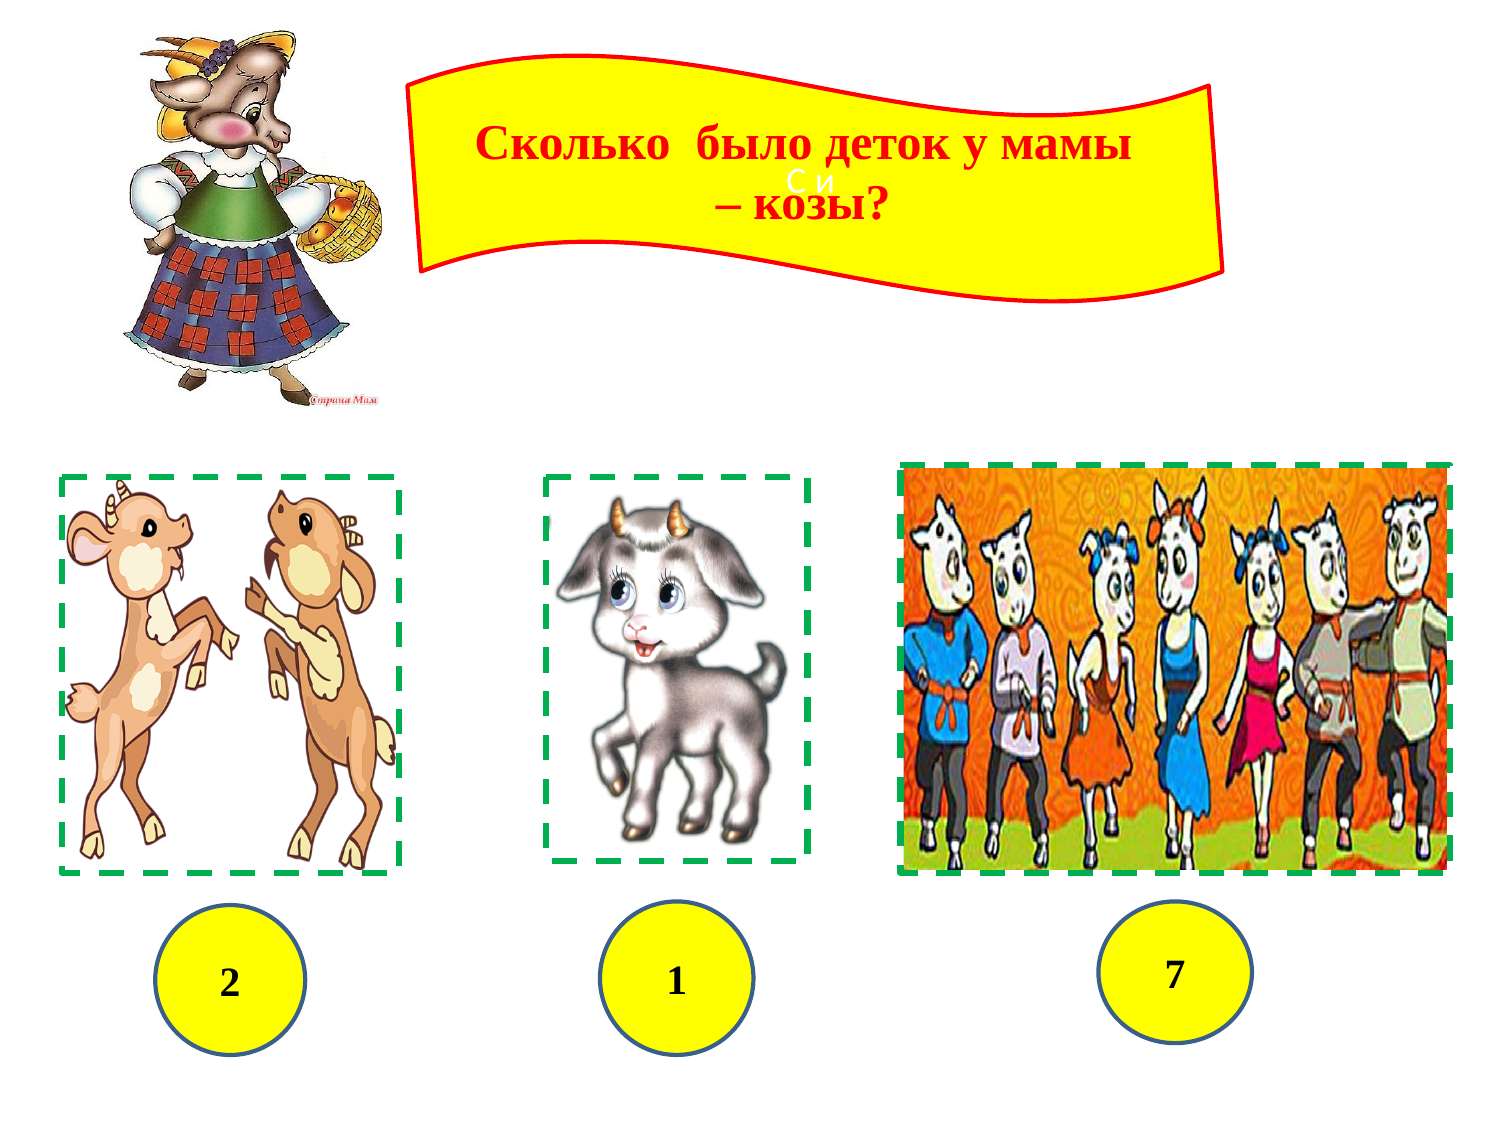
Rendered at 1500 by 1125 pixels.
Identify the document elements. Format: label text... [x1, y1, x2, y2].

text_box С и [405, 53, 1225, 304]
text_box Сколько было деток у мамы – козы? [454, 101, 1152, 237]
text_box 2 [153, 902, 308, 1058]
picture [548, 479, 805, 859]
picture [903, 646, 909, 655]
picture [910, 649, 920, 664]
picture [903, 467, 1448, 870]
text_box 1 [597, 899, 756, 1058]
picture [123, 30, 382, 410]
text_box 7 [1096, 899, 1255, 1046]
picture [64, 479, 396, 870]
